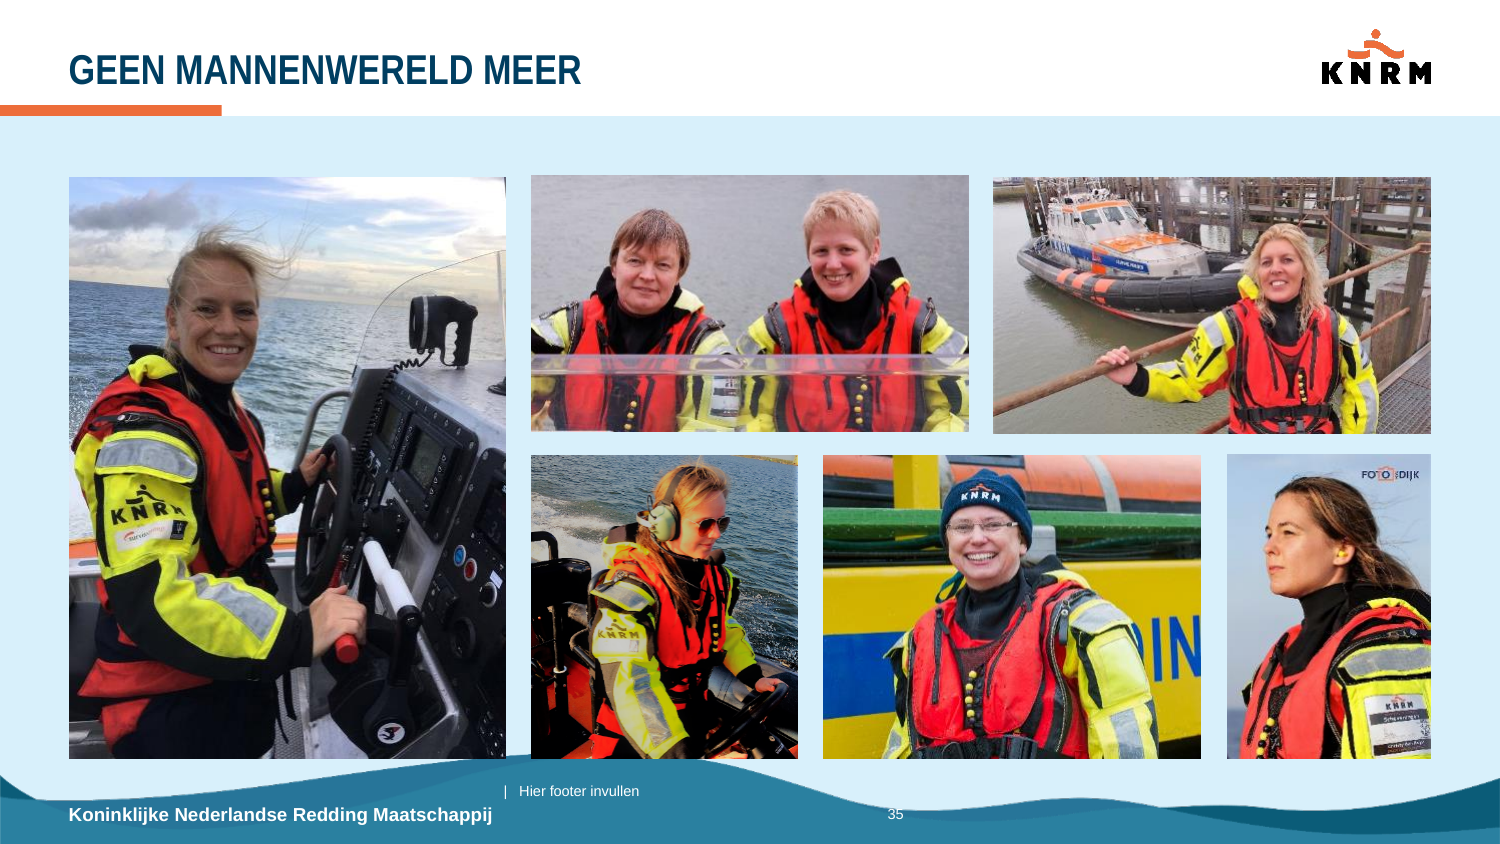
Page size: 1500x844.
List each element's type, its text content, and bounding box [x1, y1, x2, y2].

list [531, 175, 969, 433]
slide_number 35 [581, 808, 919, 837]
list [69, 177, 506, 759]
slide_number | Hier footer invullen [488, 774, 1044, 808]
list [993, 177, 1431, 434]
picture [1322, 29, 1431, 84]
footer Koninklijke Nederlandse Redding Maatschappij [53, 791, 560, 837]
title Geen mannenwereld meer [53, 40, 1254, 102]
picture [0, 454, 1500, 844]
